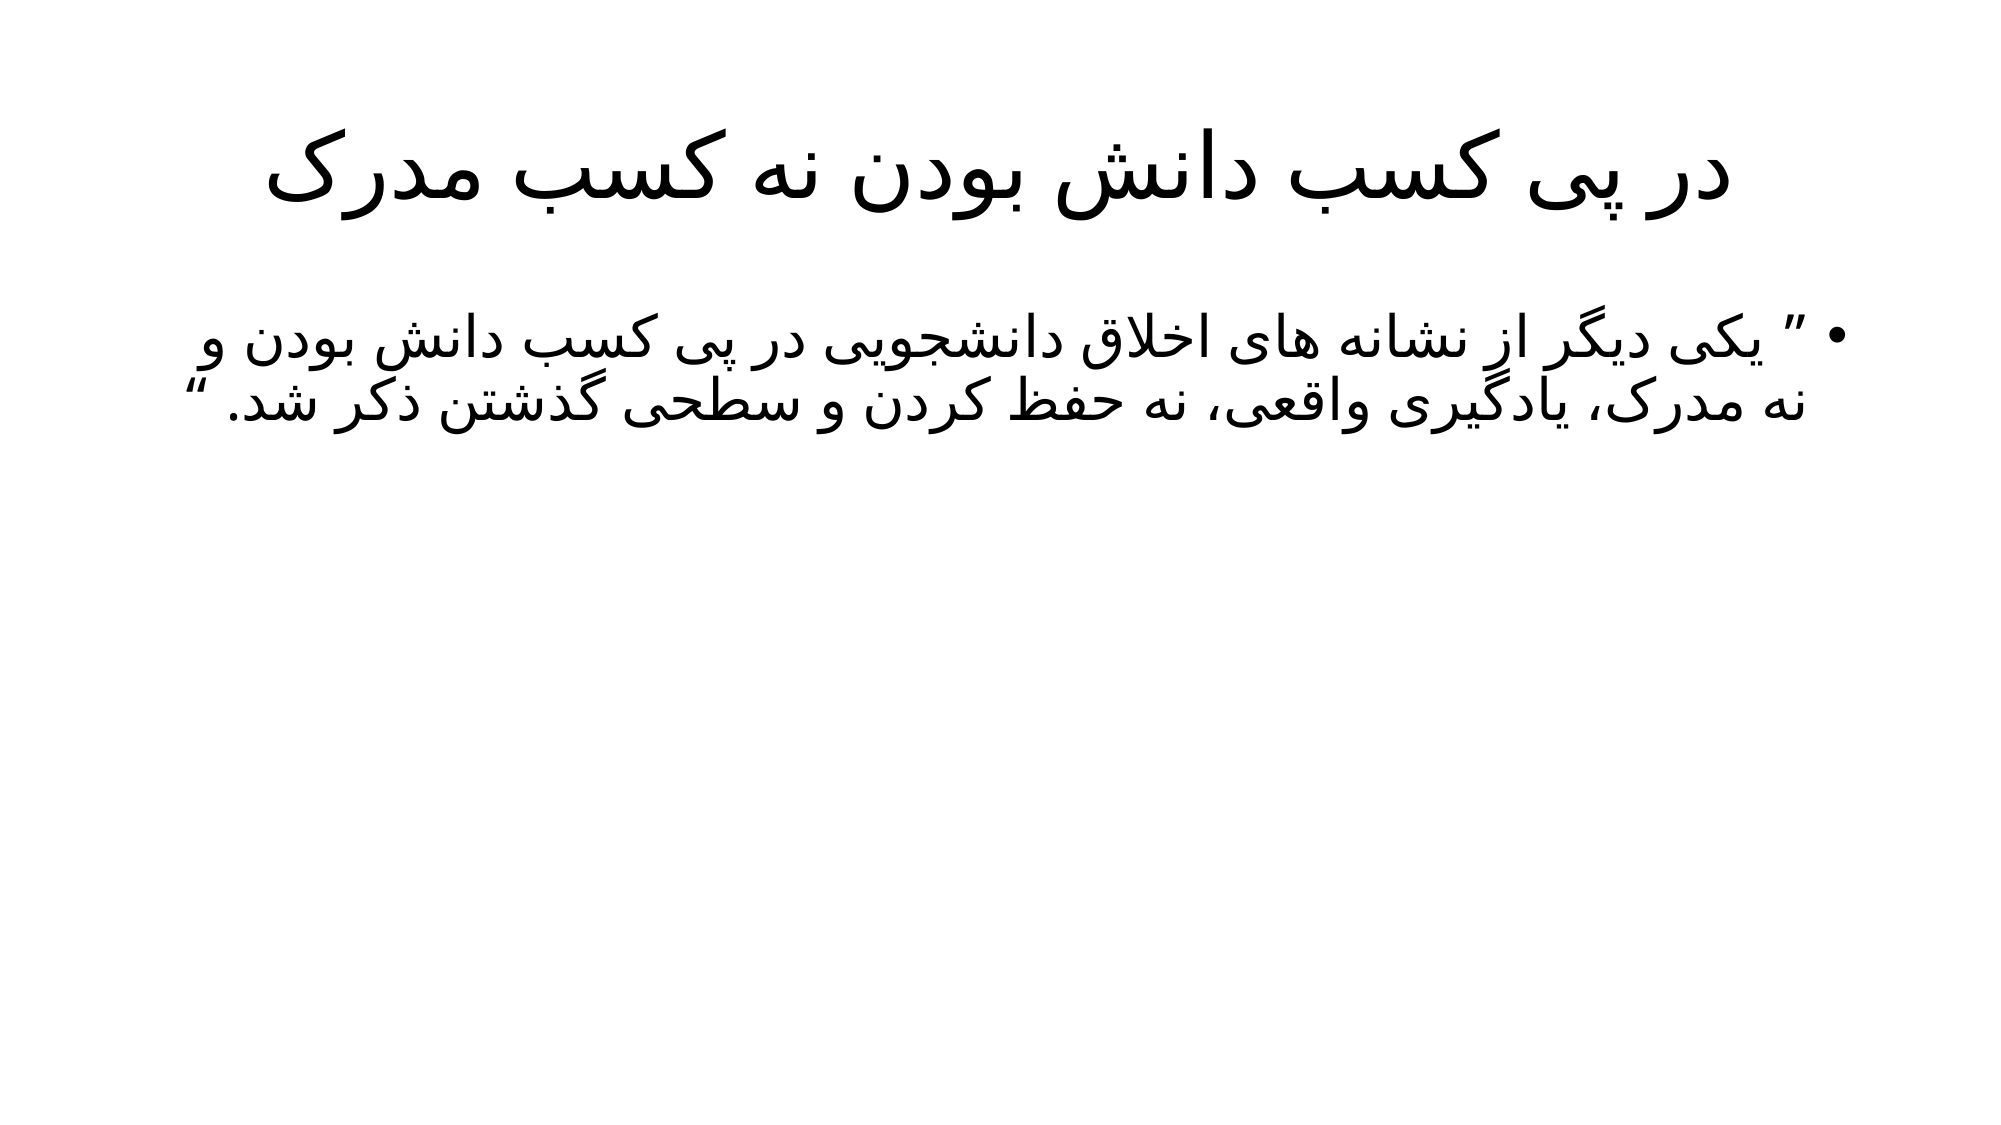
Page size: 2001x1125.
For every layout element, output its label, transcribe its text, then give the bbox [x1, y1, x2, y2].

list ” یکی دیگر از نشانه های اخلاق دانشجویی در پی کسب دانش بودن و نه مدرک، یادگیری واقعی، نه حفظ کردن و سطحی گذشتن ذکر شد. “ [137, 299, 1863, 1014]
title در پی کسب دانش بودن نه کسب مدرک [137, 59, 1863, 278]
